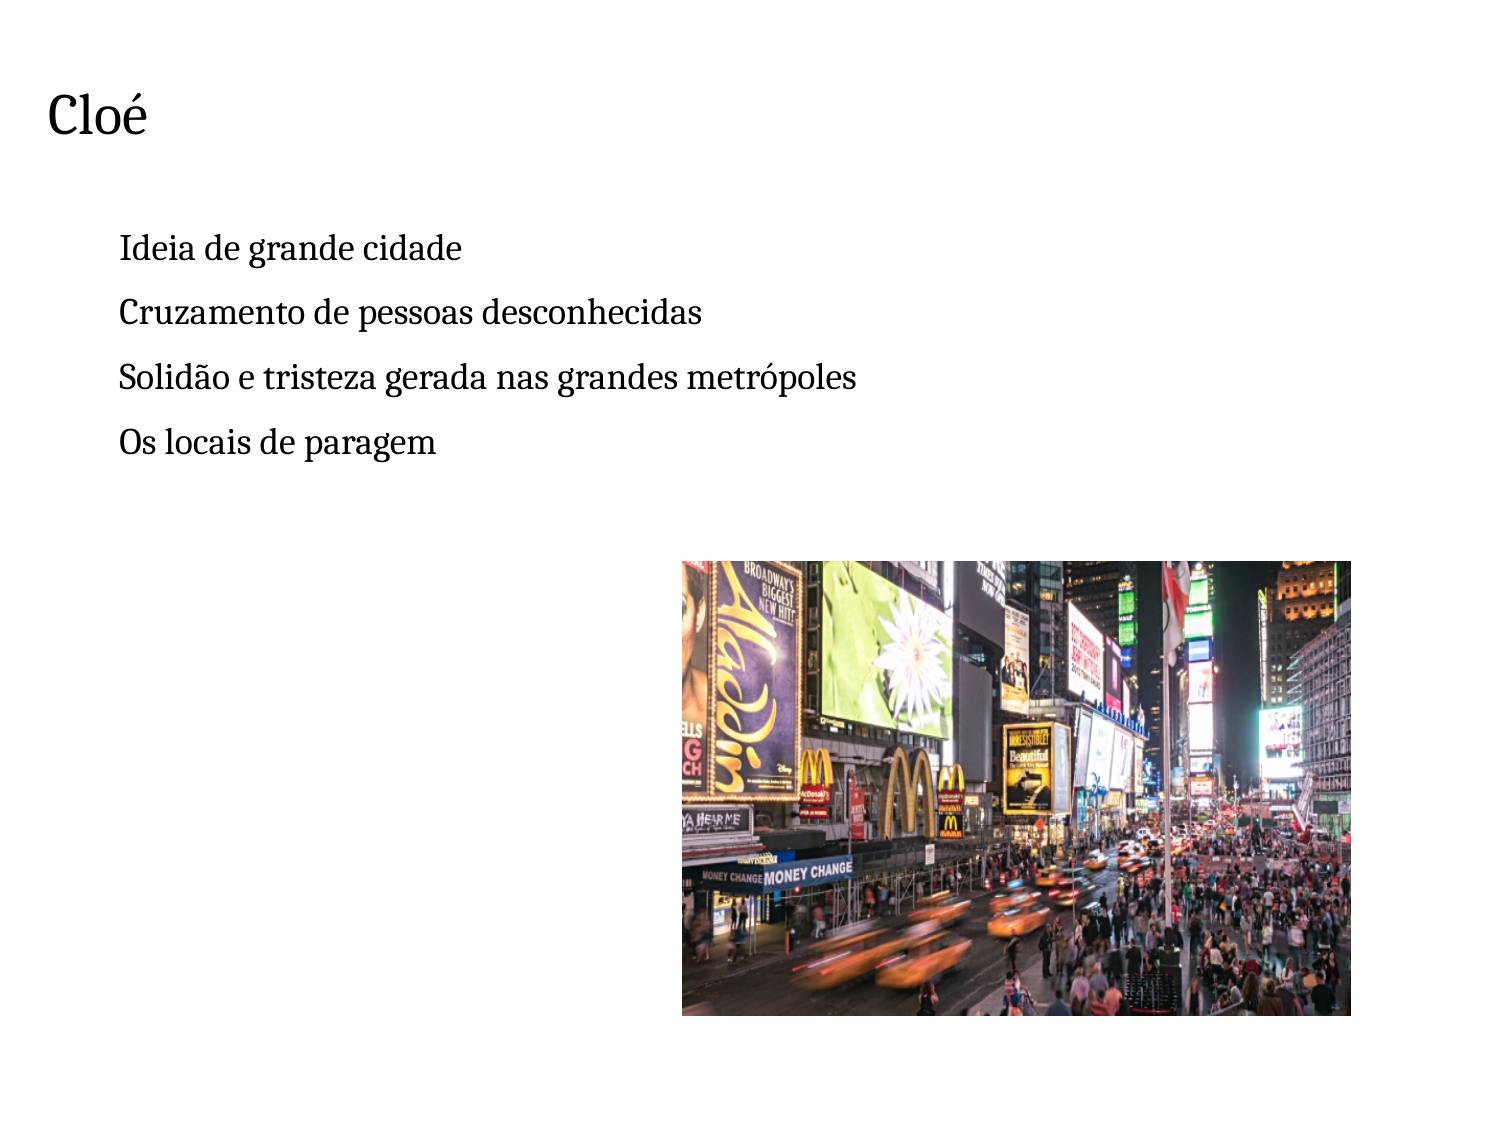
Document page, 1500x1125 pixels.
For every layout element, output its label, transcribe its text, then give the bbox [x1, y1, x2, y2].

picture [682, 561, 1351, 1017]
title Cloé [33, 6, 1328, 225]
text_box Ideia de grande cidade Cruzamento de pessoas desconhecidas Solidão e tristeza gerada nas grandes metrópoles Os locais de paragem [0, 212, 953, 470]
